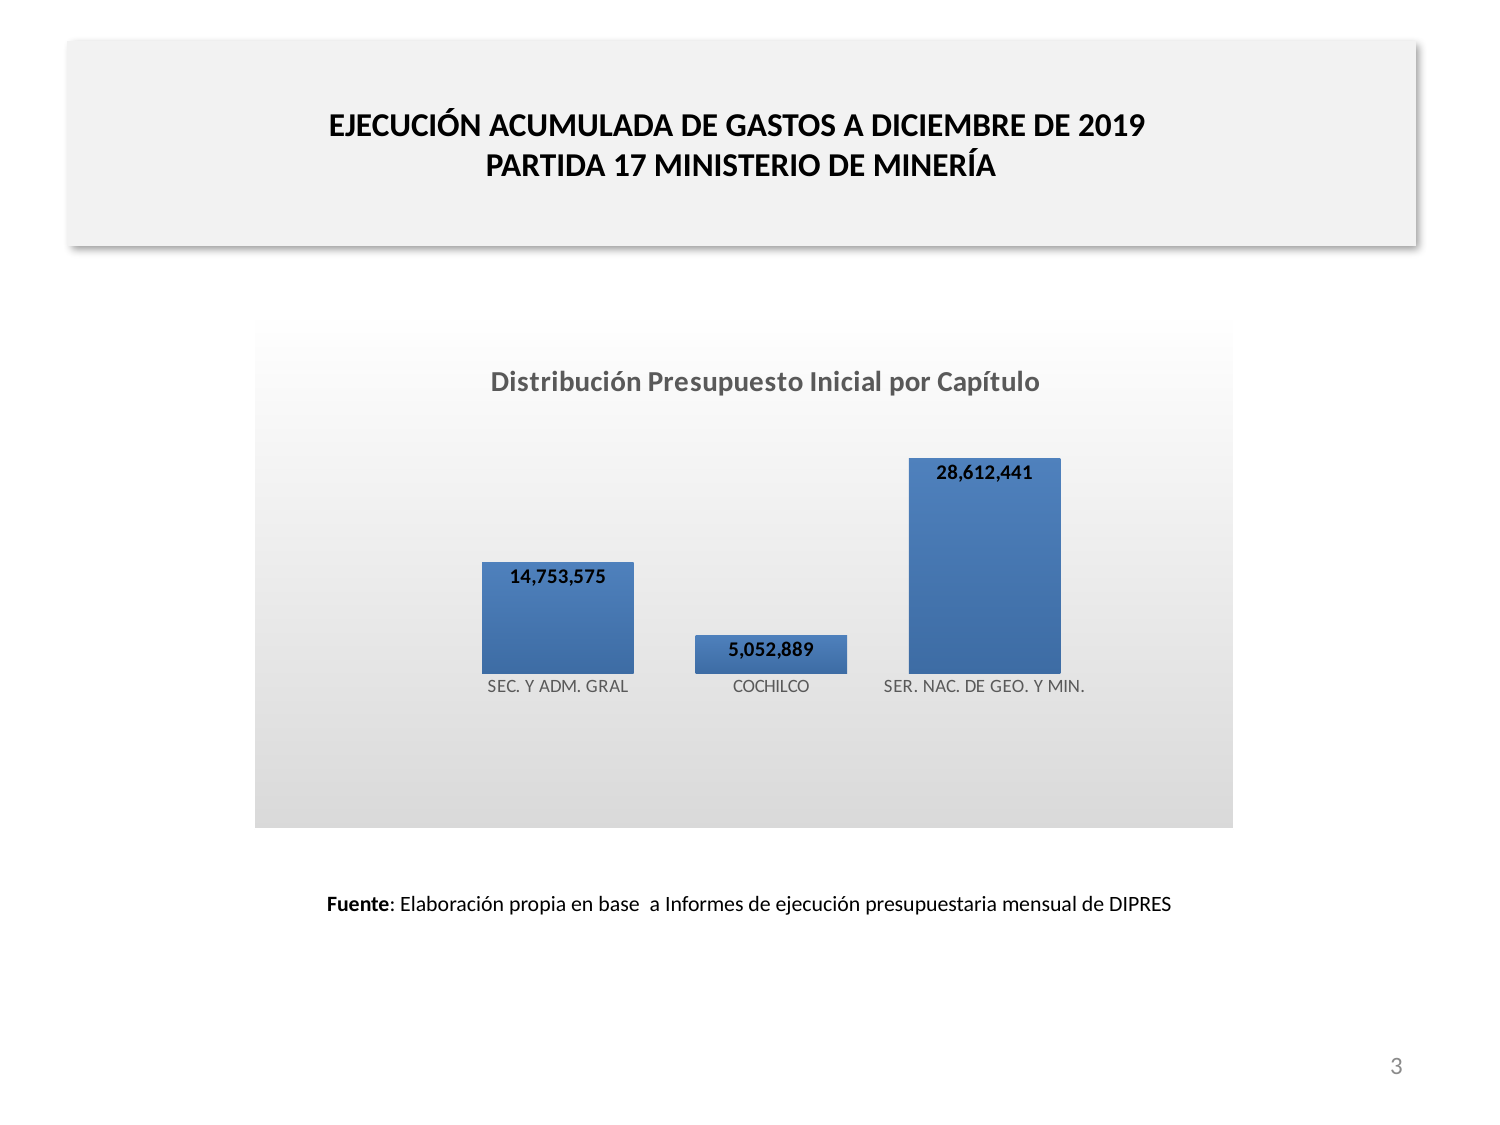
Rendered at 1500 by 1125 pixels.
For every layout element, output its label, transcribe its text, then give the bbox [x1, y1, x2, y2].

chart [253, 314, 1235, 831]
title EJECUCIÓN ACUMULADA DE GASTOS A DICIEMBRE DE 2019 PARTIDA 17 MINISTERIO DE MINERÍA [67, 41, 1415, 246]
slide_number 3 [1067, 1035, 1418, 1095]
footer Fuente: Elaboración propia en base a Informes de ejecución presupuestaria mensual de DIPRES [177, 872, 1323, 933]
